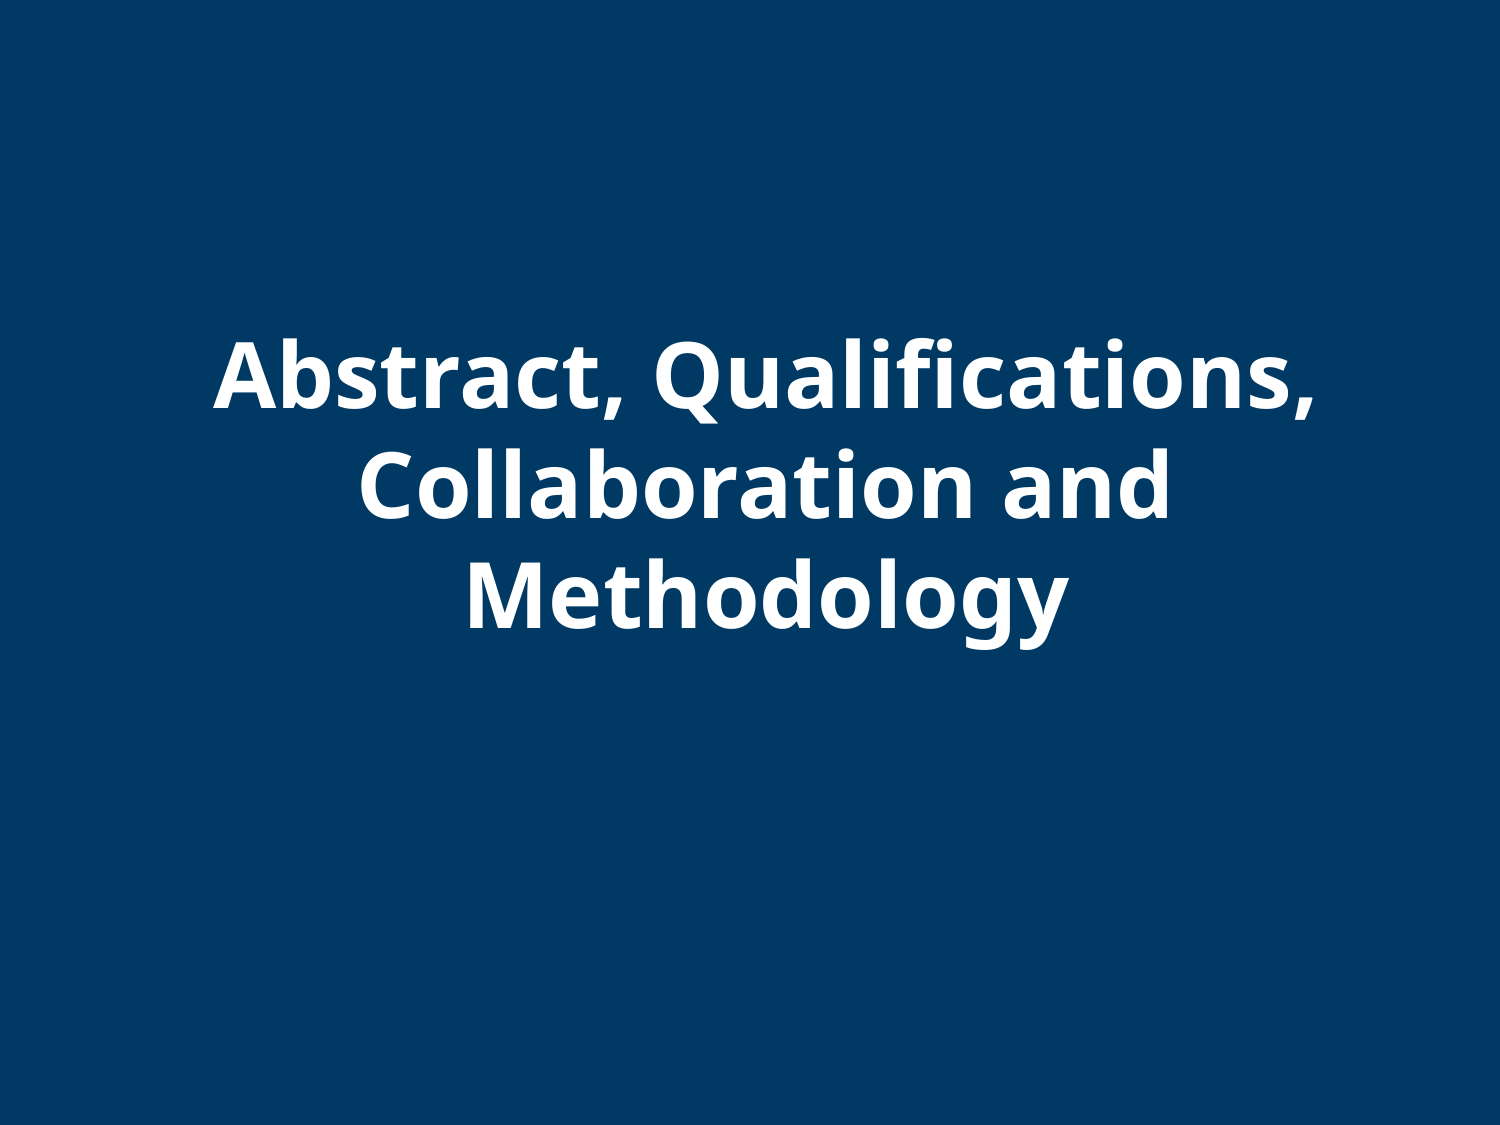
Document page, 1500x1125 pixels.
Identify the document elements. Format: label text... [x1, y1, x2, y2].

title Abstract, Qualifications, Collaboration and Methodology [128, 212, 1404, 751]
